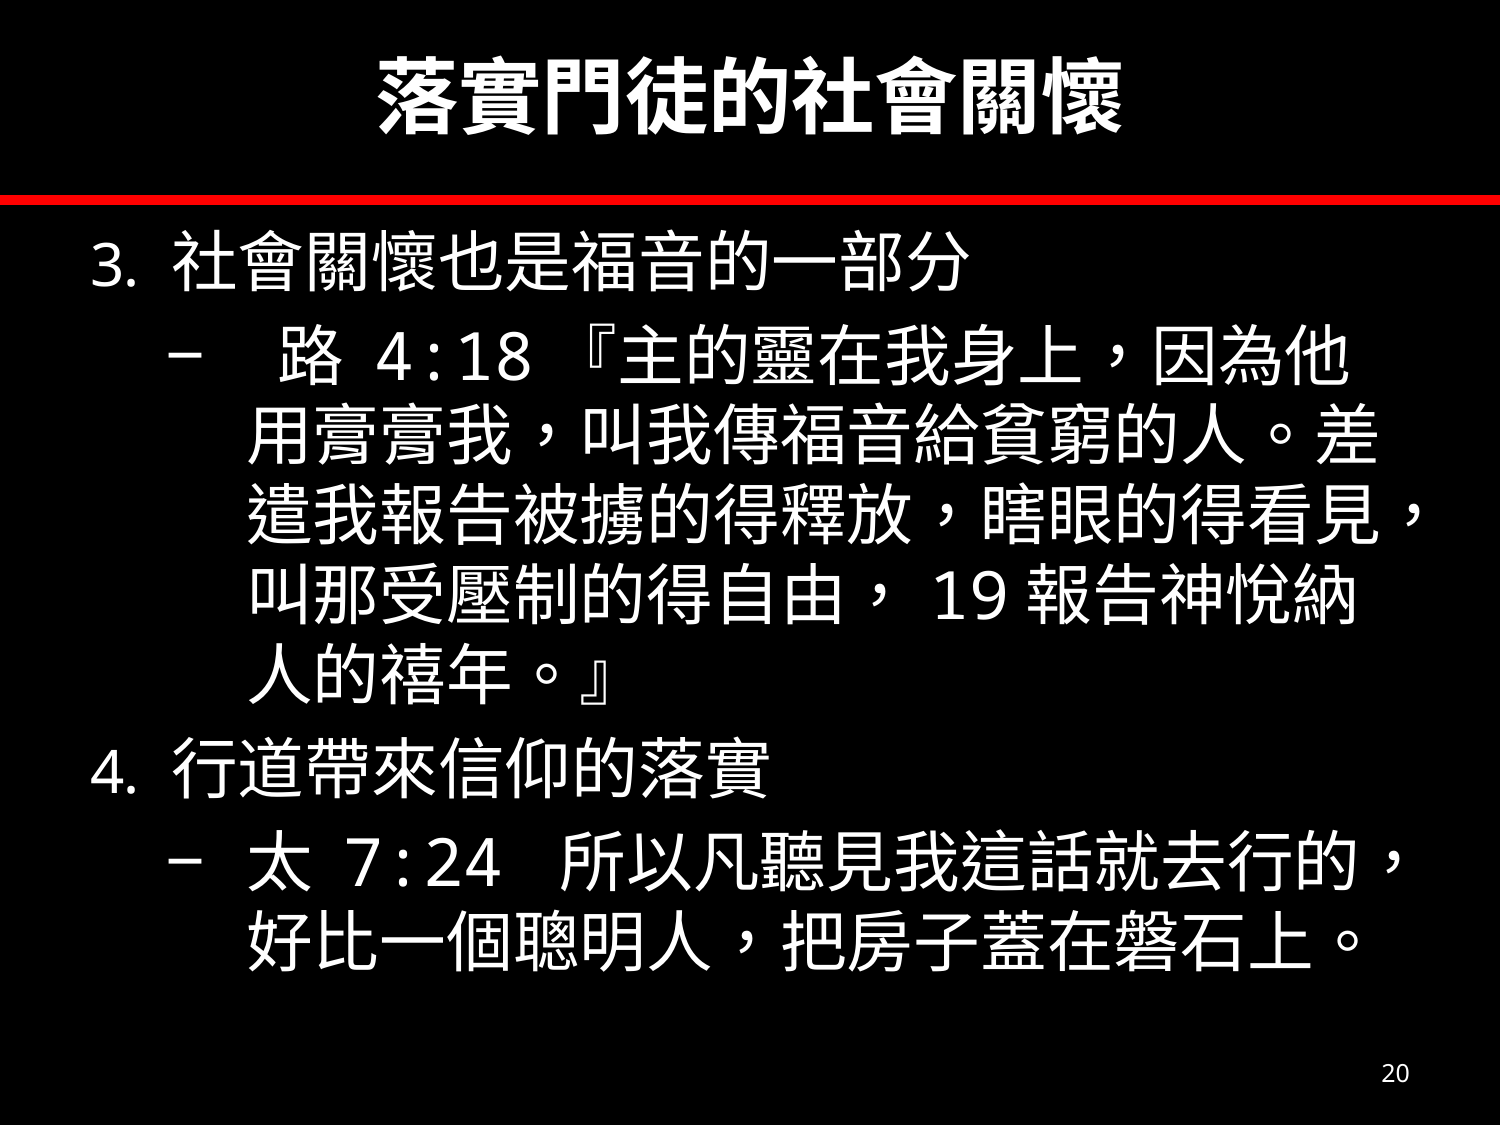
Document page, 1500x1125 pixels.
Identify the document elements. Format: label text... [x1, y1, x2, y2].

slide_number 20 [1074, 1024, 1425, 1100]
list 社會關懷也是福音的一部分 路 4:18『主的靈在我身上，因為他用膏膏我，叫我傳福音給貧窮的人。差遣我報告被擄的得釋放，瞎眼的得看見，叫那受壓制的得自由，19報告神悅納人的禧年。』 行道帶來信仰的落實 太 7:24 所以凡聽見我這話就去行的，好比一個聰明人，把房子蓋在磐石上。 [75, 212, 1425, 956]
title 落實門徒的社會關懷 [75, 0, 1425, 188]
